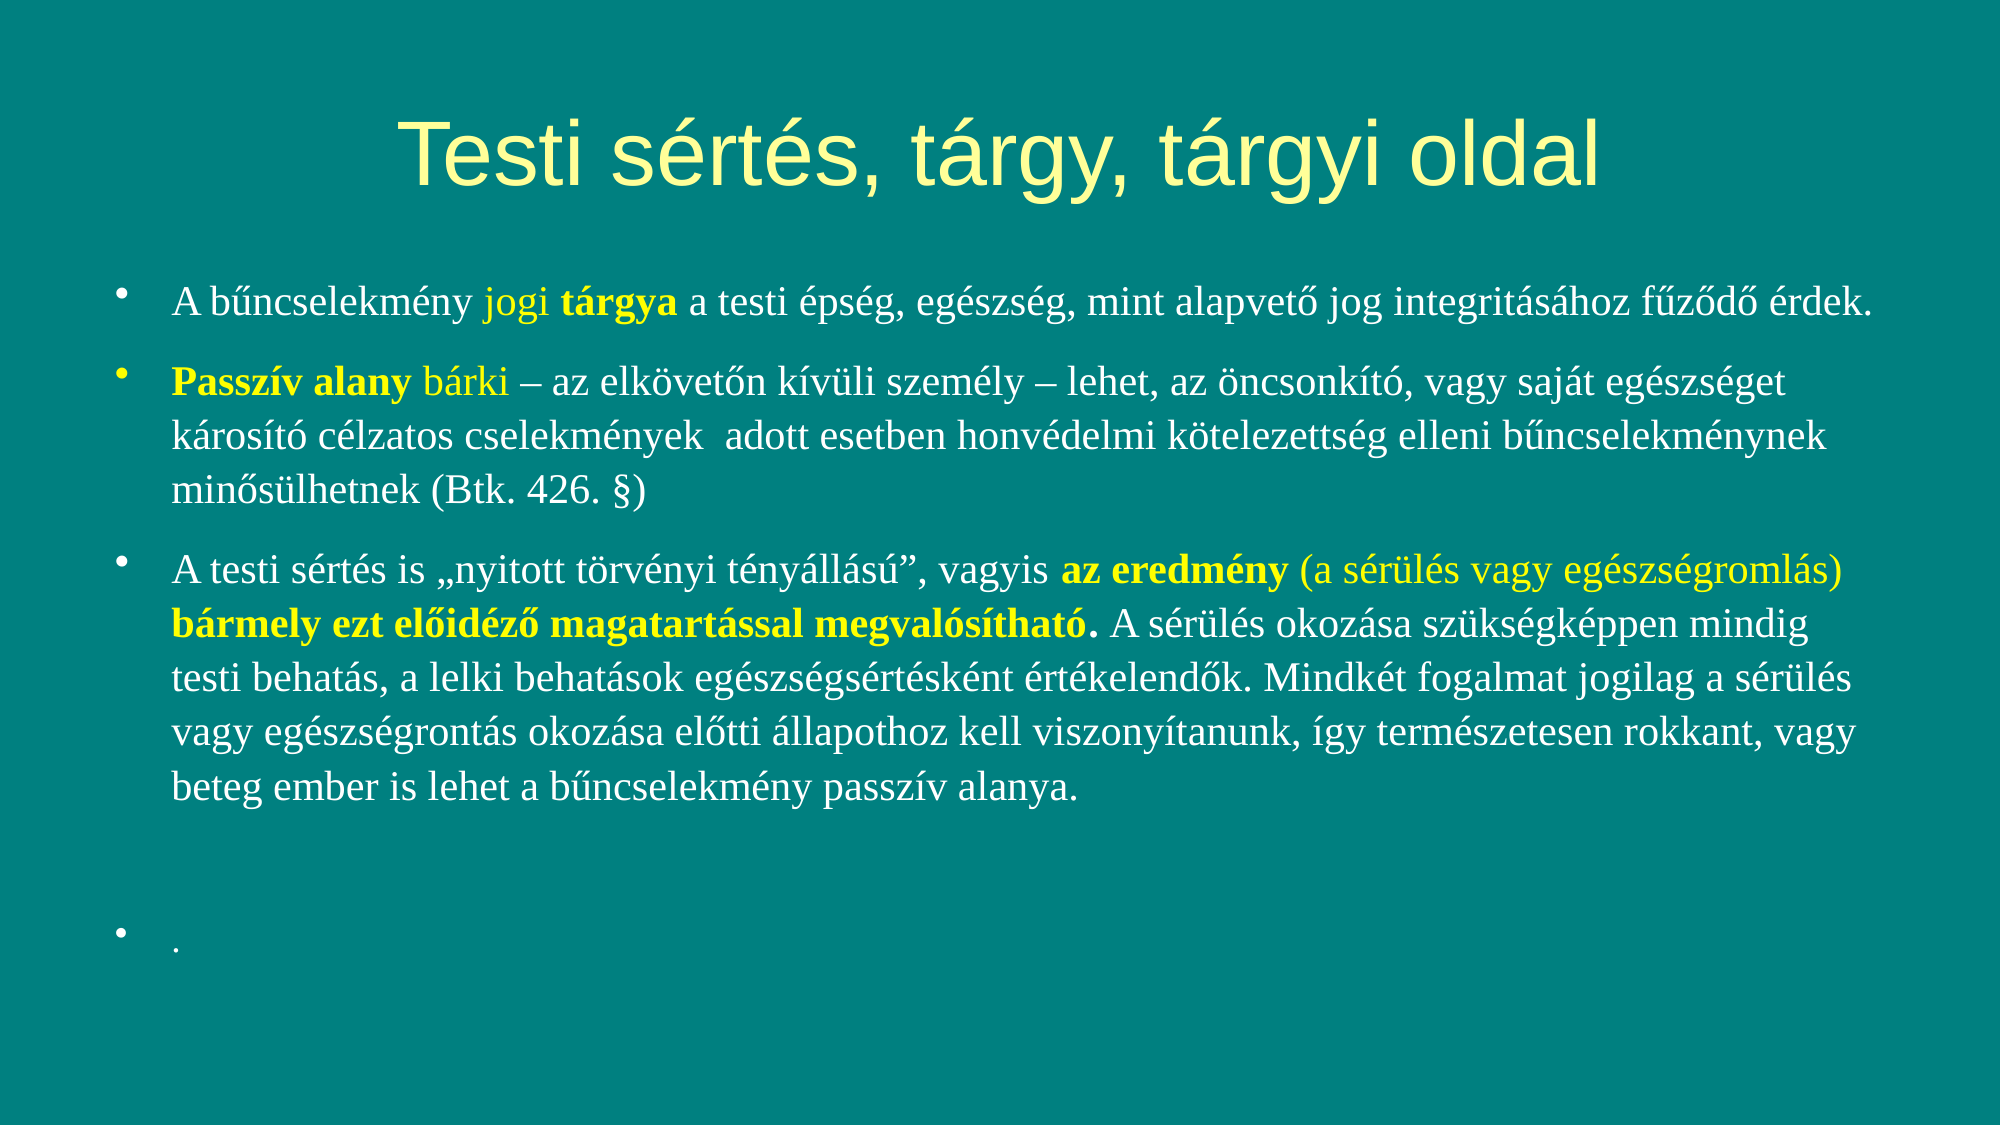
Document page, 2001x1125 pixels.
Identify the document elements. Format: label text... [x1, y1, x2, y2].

list A bűncselekmény jogi tárgya a testi épség, egészség, mint alapvető jog integritásához fűződő érdek. Passzív alany bárki – az elkövetőn kívüli személy – lehet, az öncsonkító, vagy saját egészséget károsító célzatos cselekmények adott esetben honvédelmi kötelezettség elleni bűncselekménynek minősülhetnek (Btk. 426. §) A testi sértés is „nyitott törvényi tényállású”, vagyis az eredmény (a sérülés vagy egészségromlás) bármely ezt előidéző magatartással megvalósítható. A sérülés okozása szükségképpen mindig testi behatás, a lelki behatások egészségsértésként értékelendők. Mindkét fogalmat jogilag a sérülés vagy egészségrontás okozása előtti állapothoz kell viszonyítanunk, így természetesen rokkant, vagy beteg ember is lehet a bűncselekmény passzív alanya. . [99, 262, 1900, 1005]
title Testi sértés, tárgy, tárgyi oldal [99, 54, 1900, 243]
